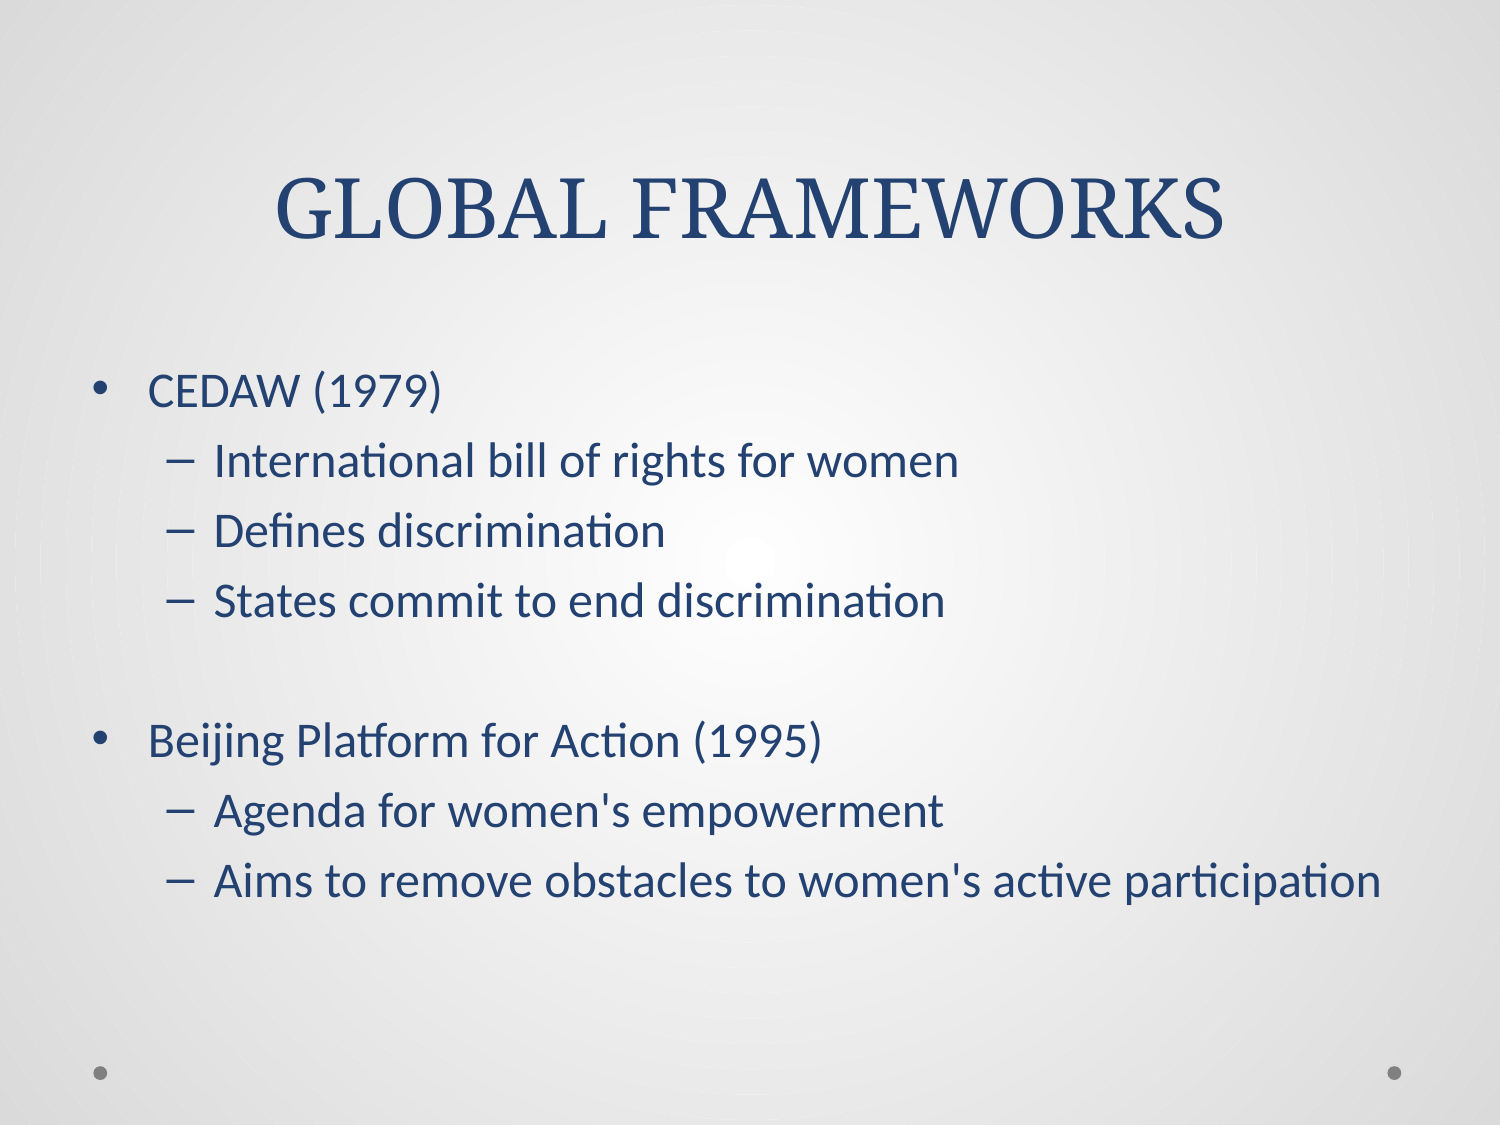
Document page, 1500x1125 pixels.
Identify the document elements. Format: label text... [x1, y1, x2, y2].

title GLOBAL FRAMEWORKS [75, 0, 1425, 263]
list CEDAW (1979) International bill of rights for women Defines discrimination States commit to end discrimination Beijing Platform for Action (1995) Agenda for women's empowerment Aims to remove obstacles to women's active participation [76, 349, 1427, 1093]
